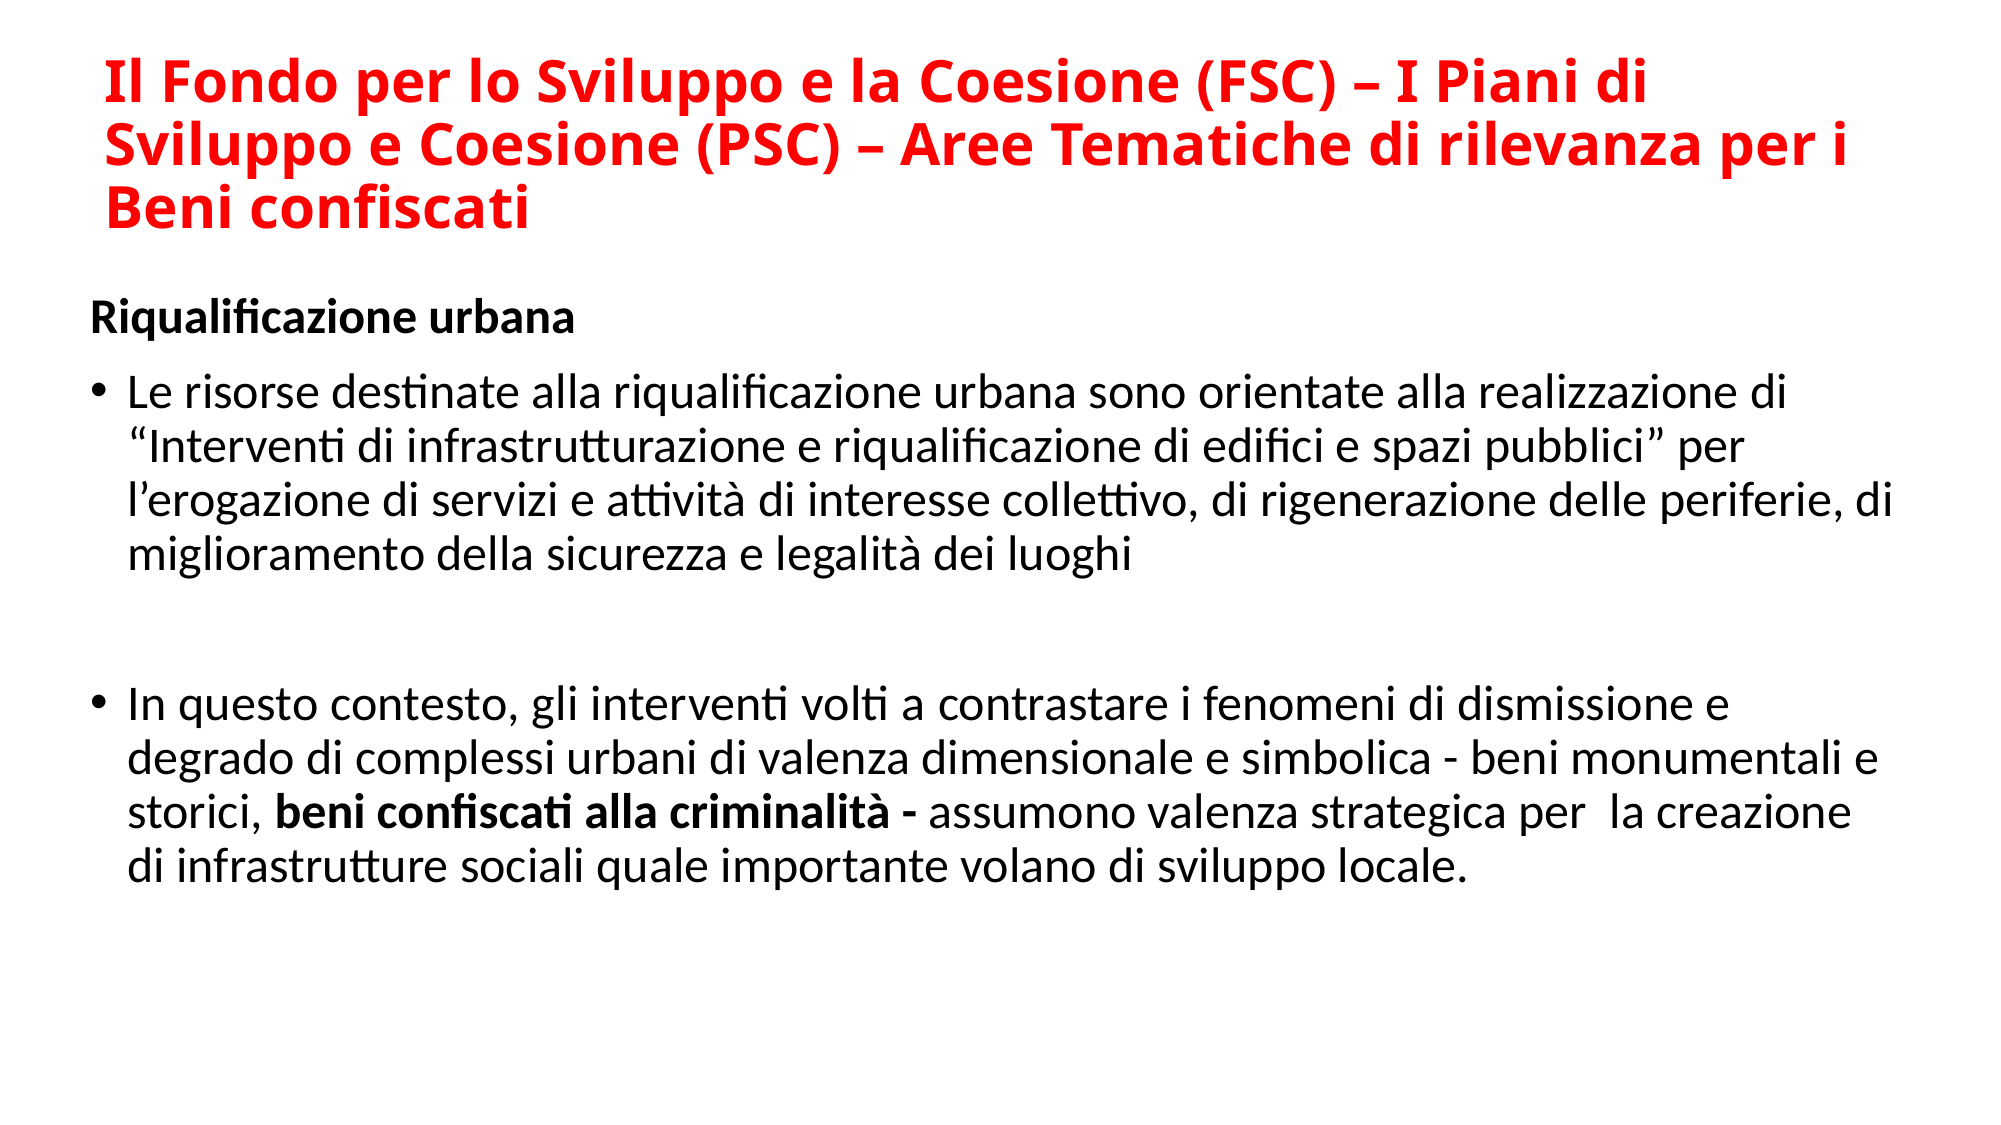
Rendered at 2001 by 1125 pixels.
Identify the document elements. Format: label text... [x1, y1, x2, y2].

title Il Fondo per lo Sviluppo e la Coesione (FSC) – I Piani di Sviluppo e Coesione (PSC) – Aree Tematiche di rilevanza per i Beni confiscati [89, 59, 1911, 234]
list Riqualificazione urbana Le risorse destinate alla riqualificazione urbana sono orientate alla realizzazione di “Interventi di infrastrutturazione e riqualificazione di edifici e spazi pubblici” per l’erogazione di servizi e attività di interesse collettivo, di rigenerazione delle periferie, di miglioramento della sicurezza e legalità dei luoghi In questo contesto, gli interventi volti a contrastare i fenomeni di dismissione e degrado di complessi urbani di valenza dimensionale e simbolica - beni monumentali e storici, beni confiscati alla criminalità - assumono valenza strategica per la creazione di infrastrutture sociali quale importante volano di sviluppo locale. [75, 283, 1911, 1025]
